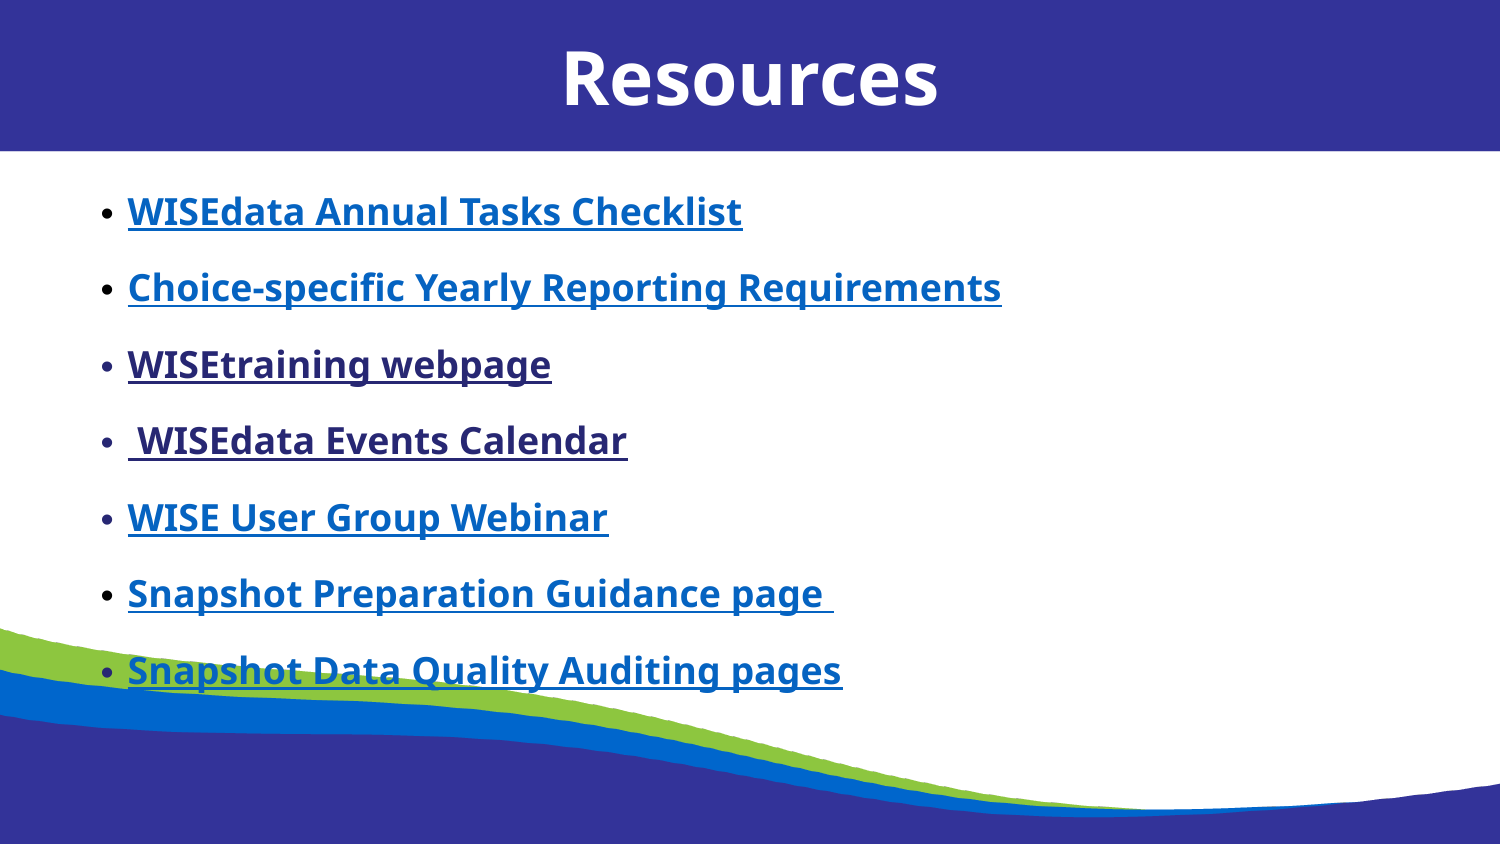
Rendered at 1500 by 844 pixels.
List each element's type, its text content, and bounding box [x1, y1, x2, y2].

title Resources [0, 0, 1500, 152]
picture [0, 608, 1500, 844]
text_box WISEdata Annual Tasks Checklist Choice-specific Yearly Reporting Requirements WISEtraining webpage WISEdata Events Calendar WISE User Group Webinar Snapshot Preparation Guidance page Snapshot Data Quality Auditing pages [85, 154, 1439, 756]
